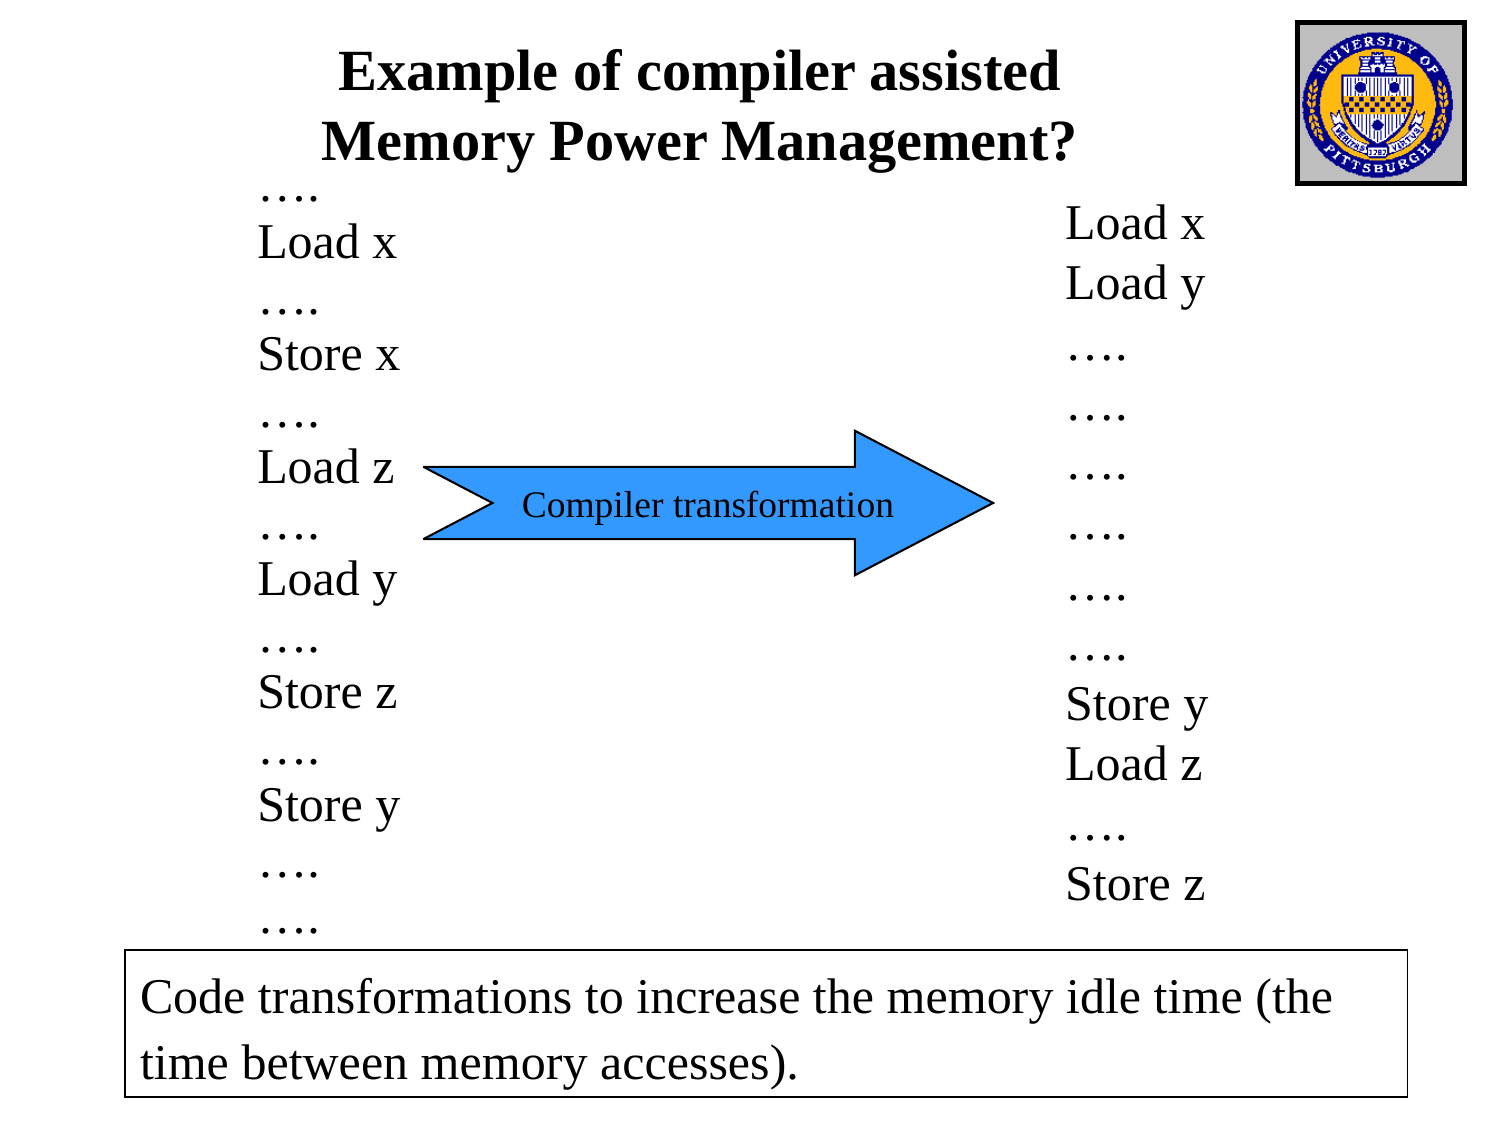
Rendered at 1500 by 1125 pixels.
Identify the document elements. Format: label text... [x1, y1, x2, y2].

text_box Compiler transformation [423, 430, 994, 576]
text_box Load x Load y …. …. …. …. …. …. Store y Load z …. Store z [1051, 183, 1232, 917]
picture [1300, 25, 1462, 181]
text_box …. Load x …. Store x …. Load z …. Load y …. Store z …. Store y …. …. [243, 148, 424, 949]
text_box Code transformations to increase the memory idle time (the time between memory accesses). [124, 949, 1408, 1097]
title Example of compiler assisted Memory Power Management? [225, 24, 1175, 175]
